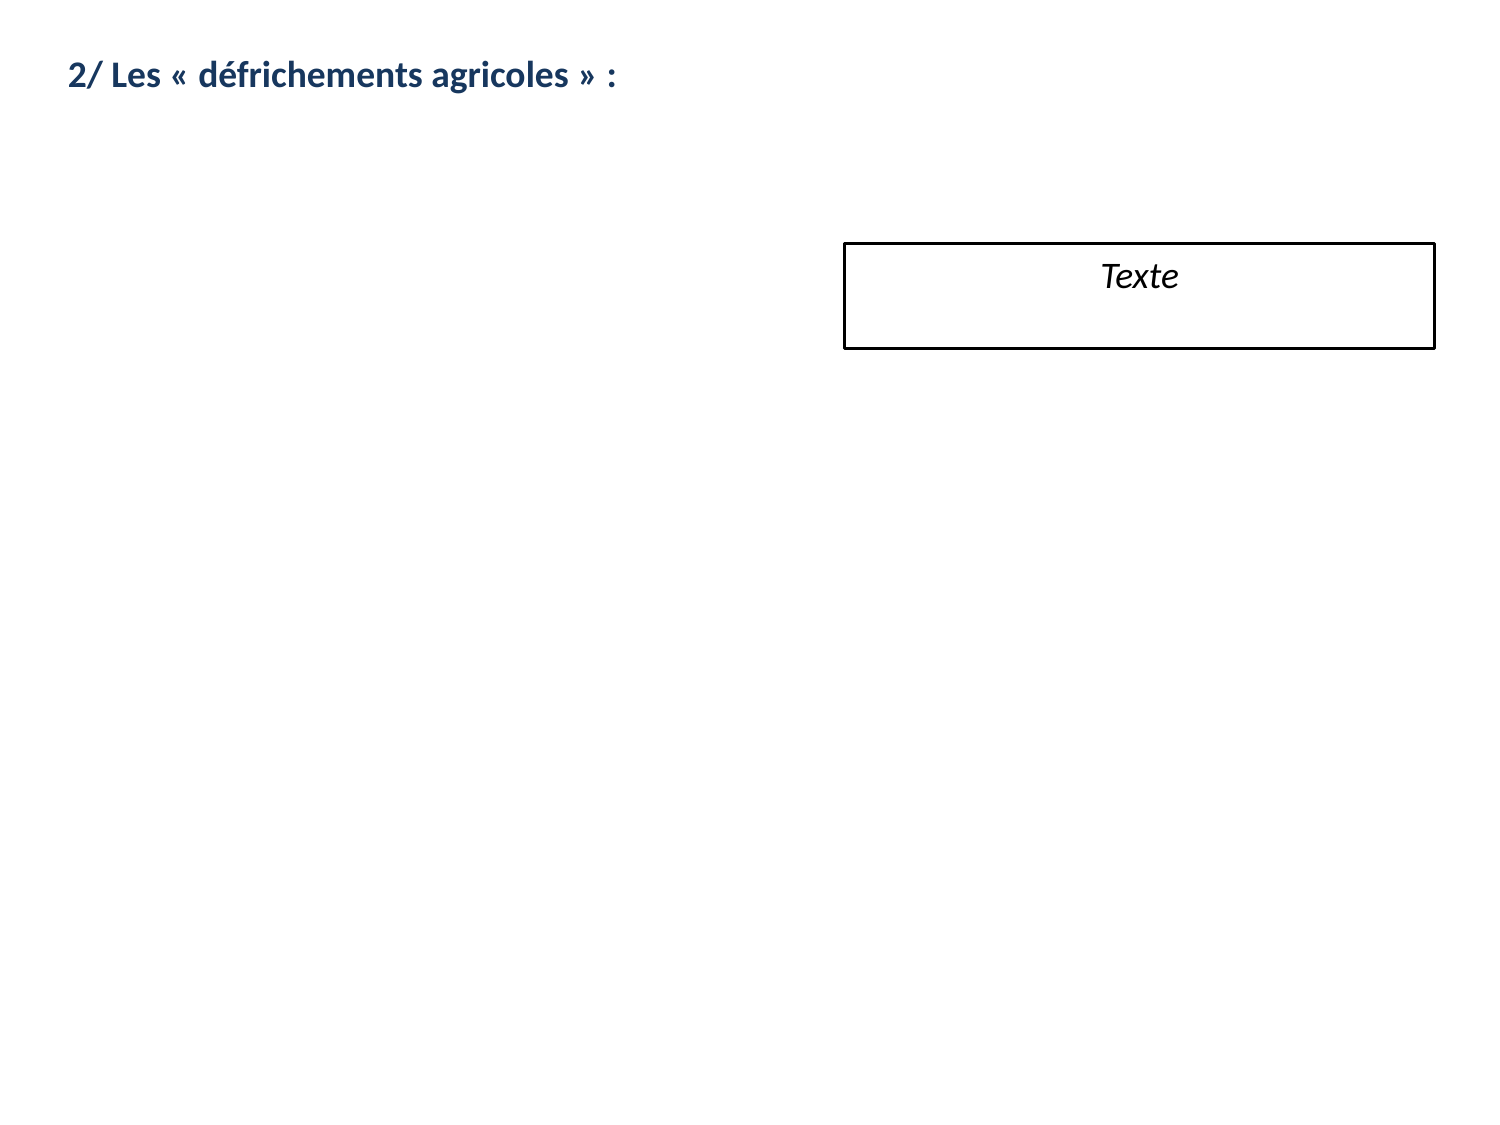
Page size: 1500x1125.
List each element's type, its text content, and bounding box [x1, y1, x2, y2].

text_box Texte [844, 243, 1435, 349]
text_box 2/ Les « défrichements agricoles » : [53, 42, 1388, 103]
